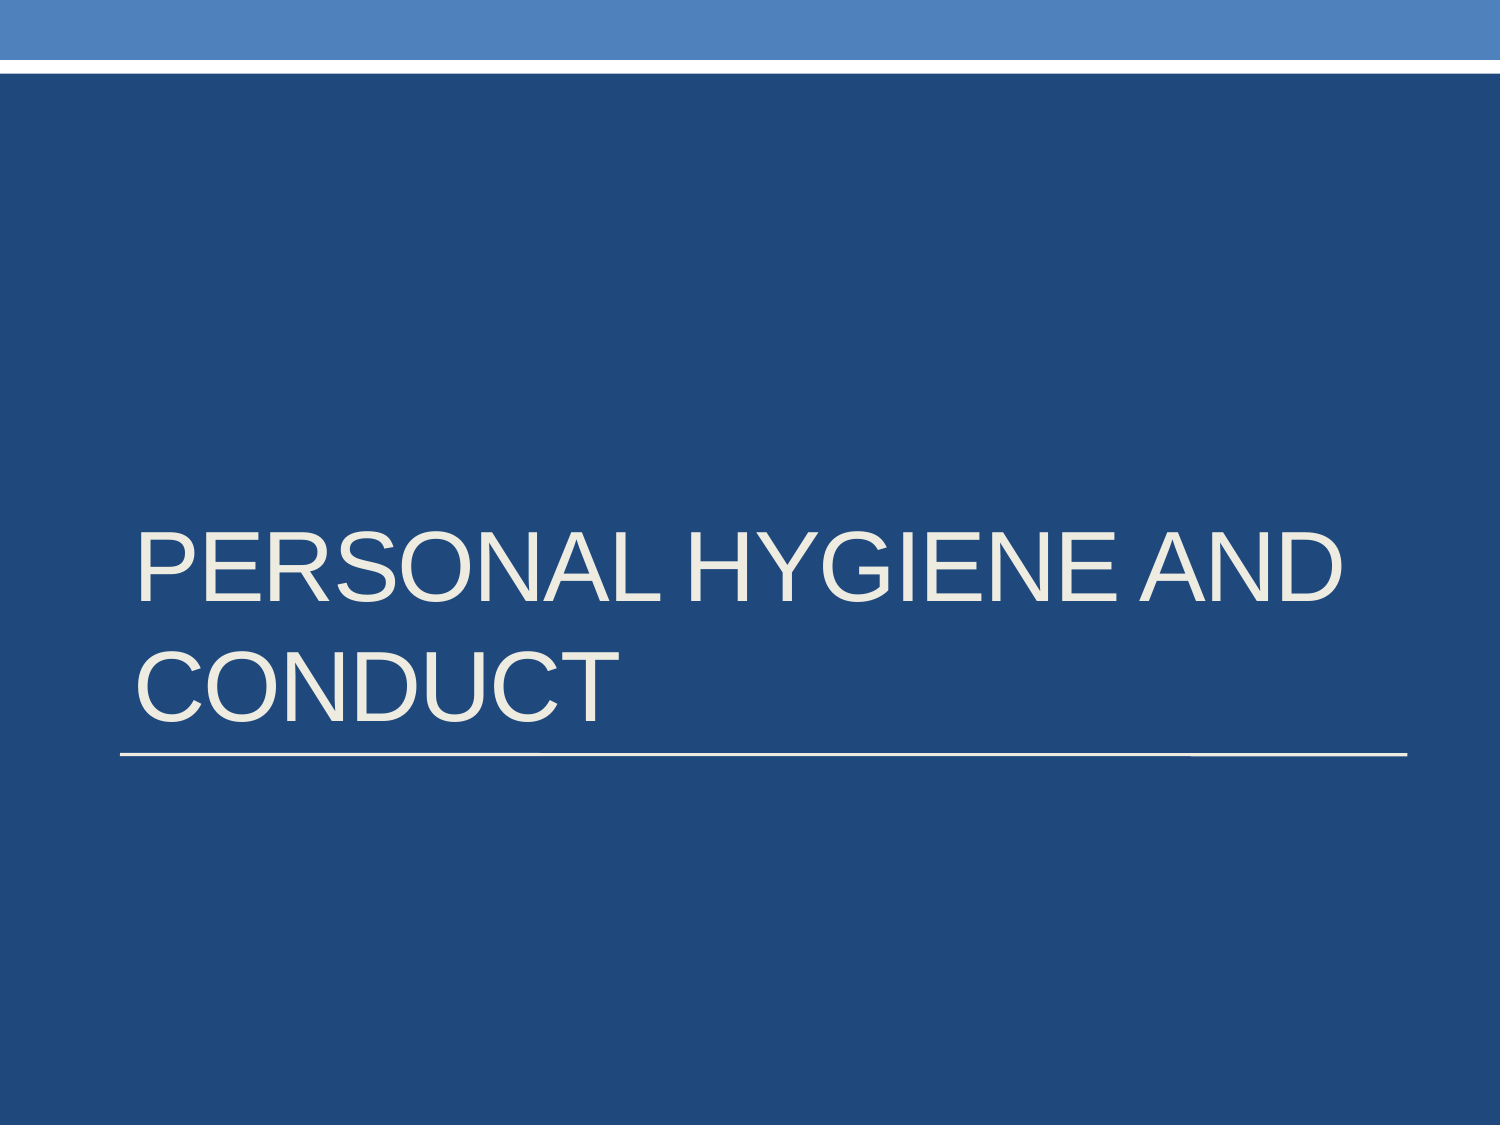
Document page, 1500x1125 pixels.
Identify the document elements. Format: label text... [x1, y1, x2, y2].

title Personal Hygiene and Conduct [118, 387, 1394, 749]
